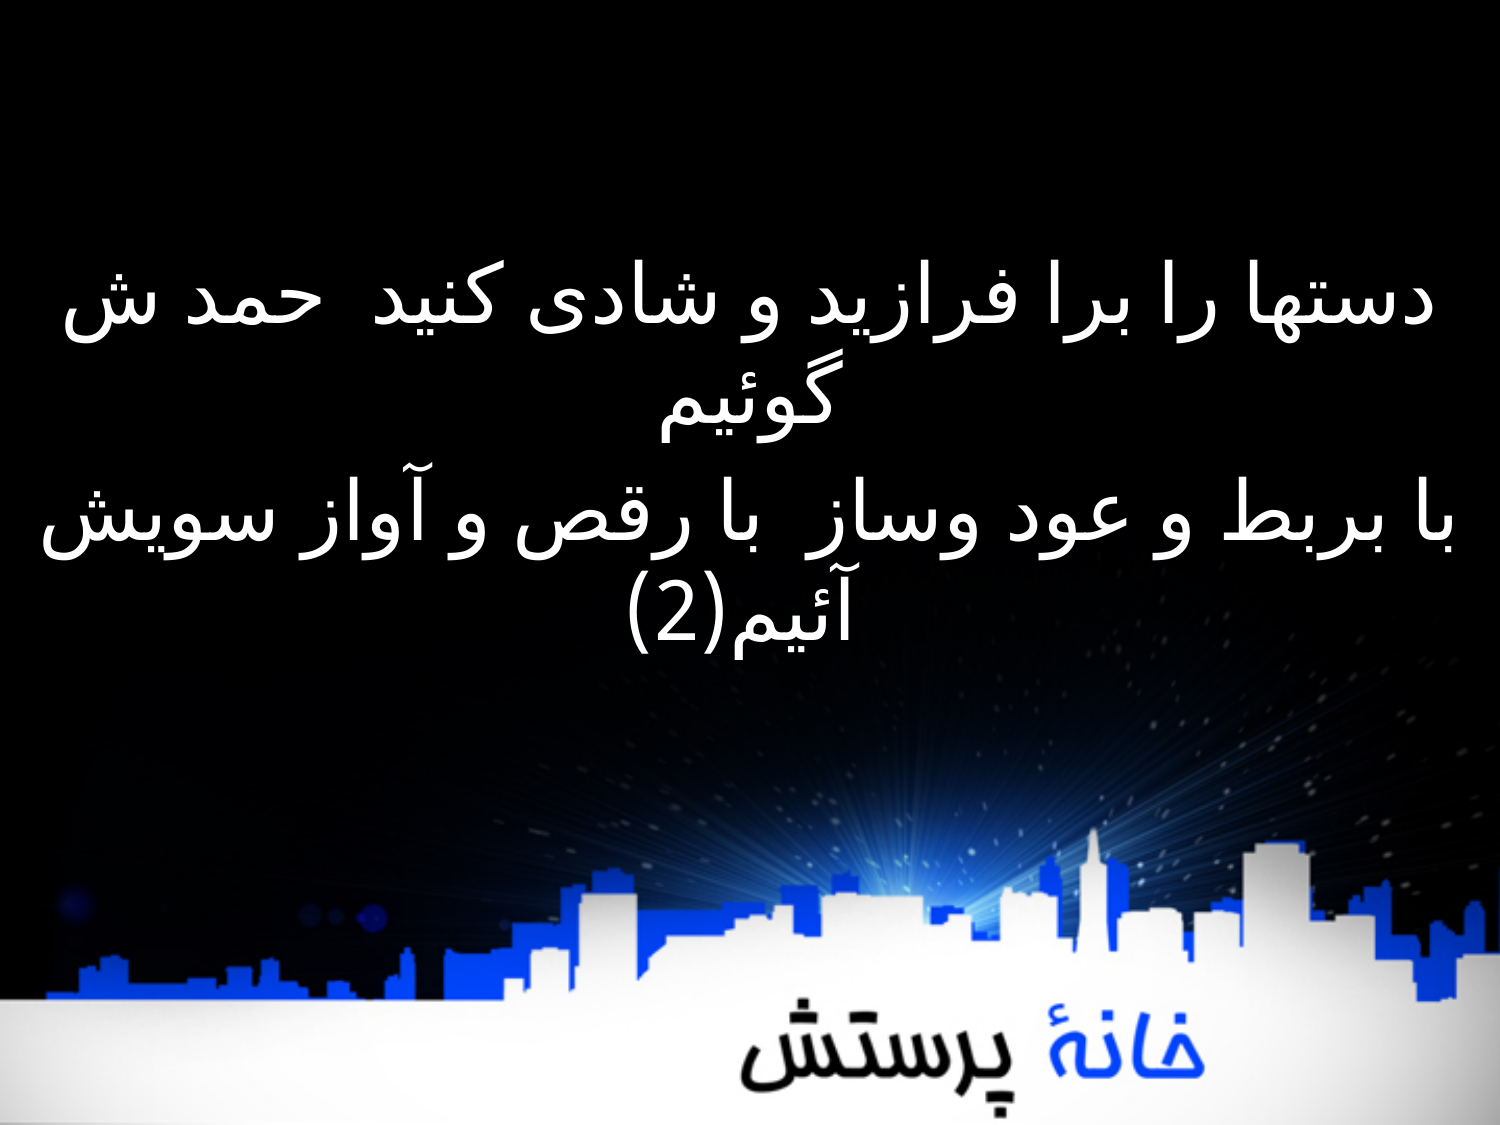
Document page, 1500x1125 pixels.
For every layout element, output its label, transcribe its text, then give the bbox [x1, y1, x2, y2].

subtitle دستها را برا فرازید و شادی کنید حمد ش گوئیم با بربط و عود وساز با رقص و آواز سویش آئیم(2) [0, 0, 1500, 1125]
